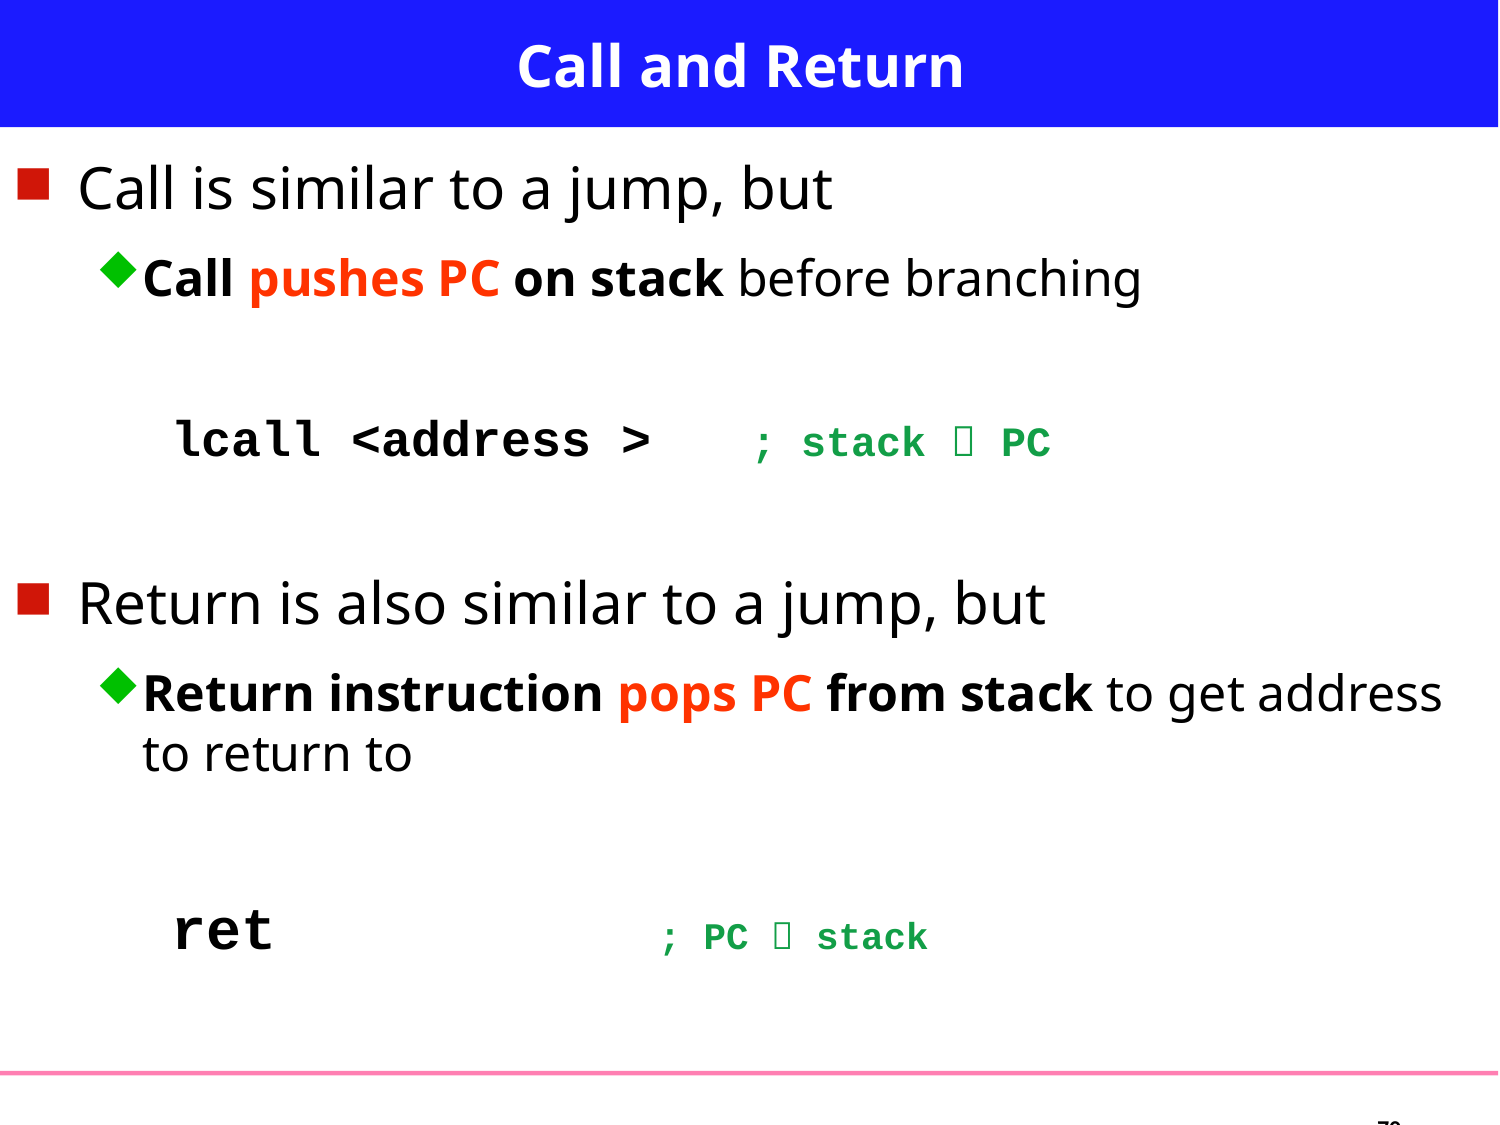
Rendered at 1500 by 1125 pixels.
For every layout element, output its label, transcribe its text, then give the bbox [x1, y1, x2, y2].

list Call is similar to a jump, but Call pushes PC on stack before branching lcall <address > ; stack  PC Return is also similar to a jump, but Return instruction pops PC from stack to get address to return to ret ; PC  stack [6, 143, 1499, 1067]
title Call and Return [0, 0, 1499, 128]
